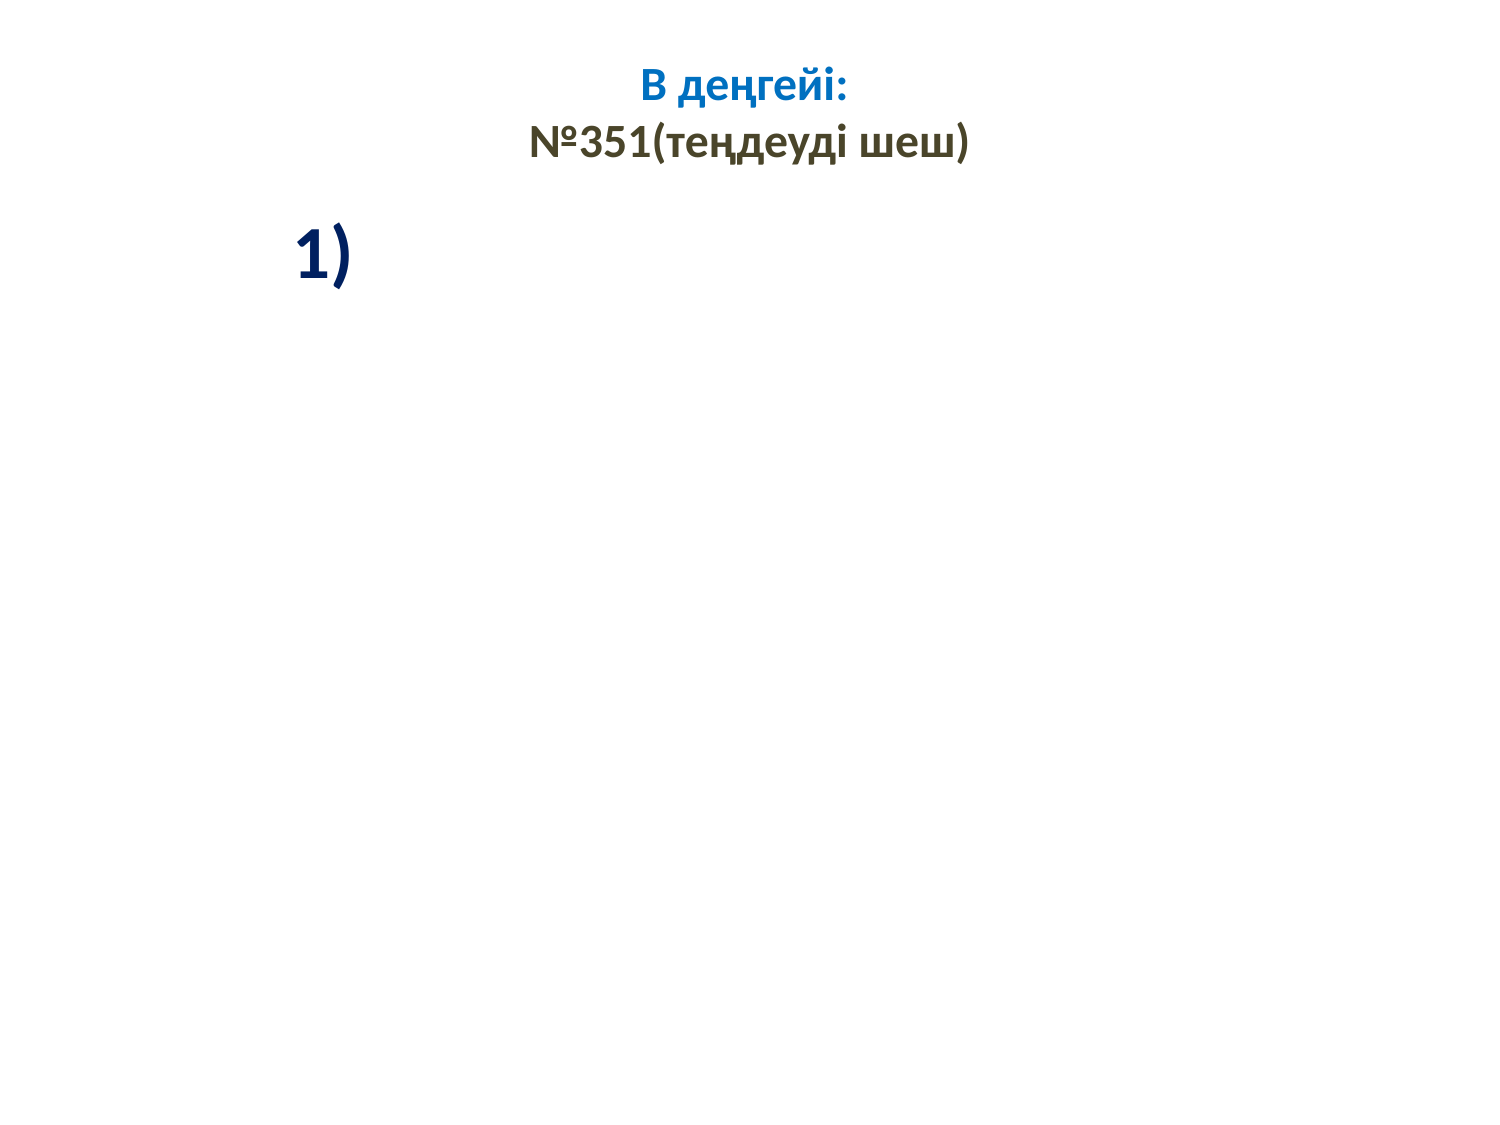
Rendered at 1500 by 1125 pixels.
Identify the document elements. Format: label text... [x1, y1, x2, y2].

title В деңгейі: №351(теңдеуді шеш) [75, 45, 1425, 233]
